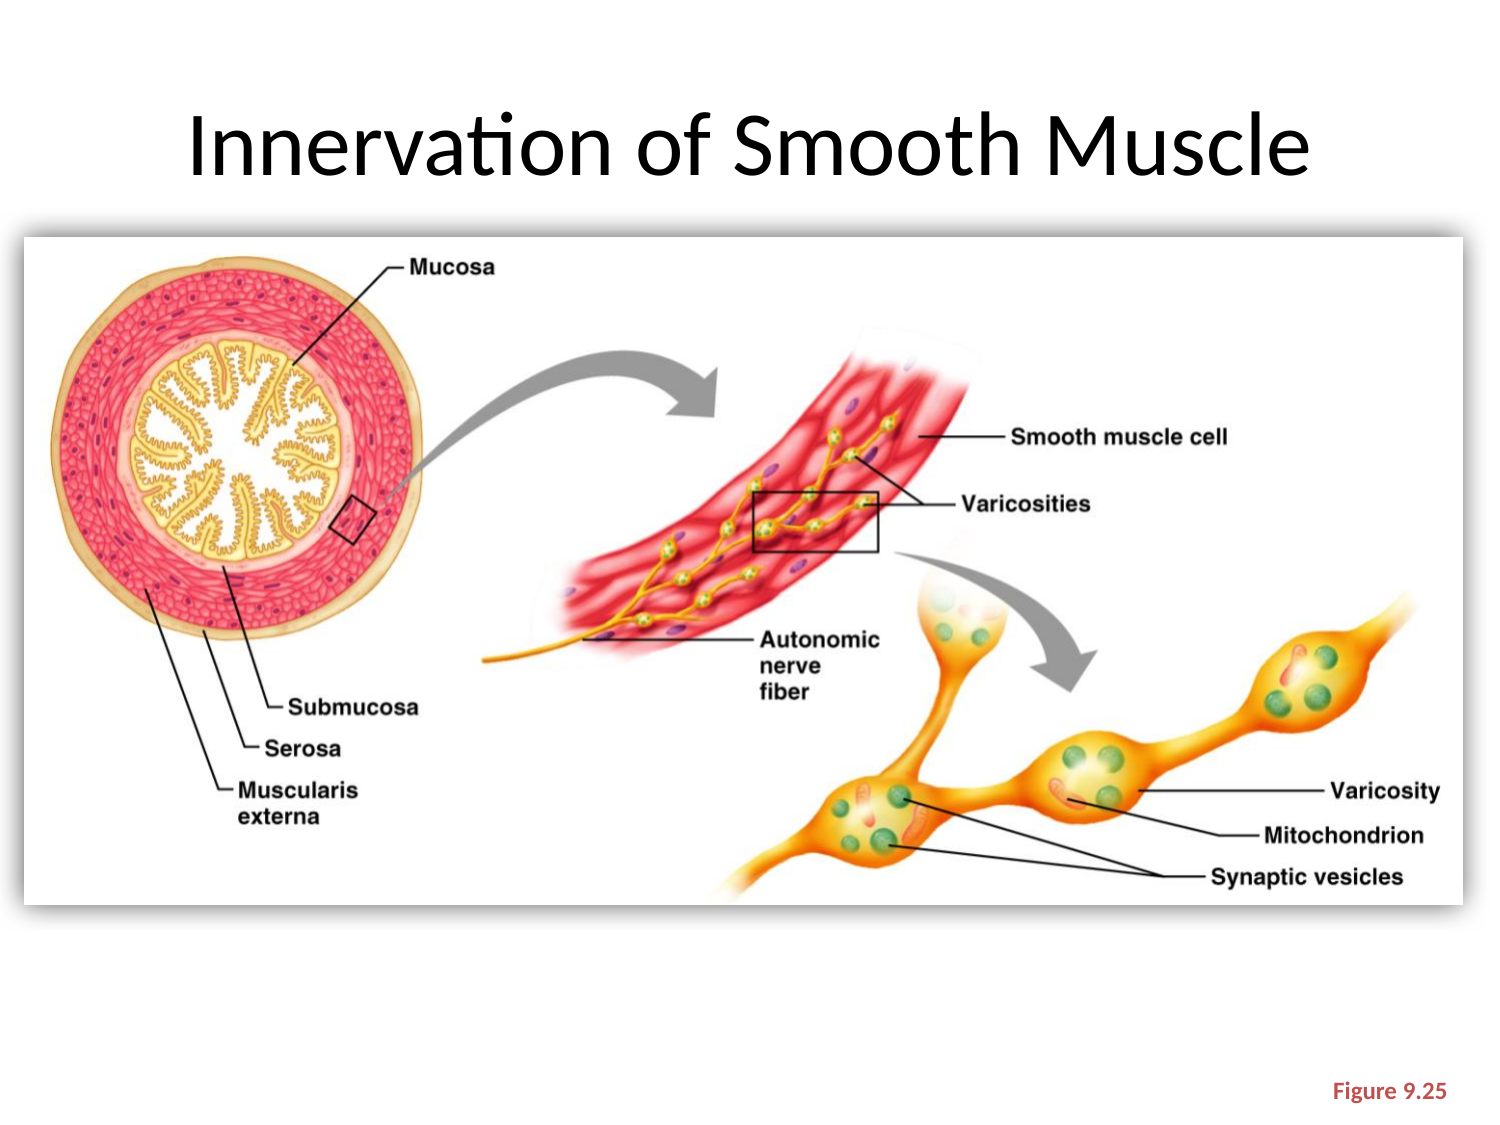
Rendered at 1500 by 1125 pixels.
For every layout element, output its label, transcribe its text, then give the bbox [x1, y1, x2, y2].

title Innervation of Smooth Muscle [75, 45, 1425, 214]
text_box Figure 9.25 [1200, 1067, 1463, 1113]
picture [24, 237, 1463, 906]
